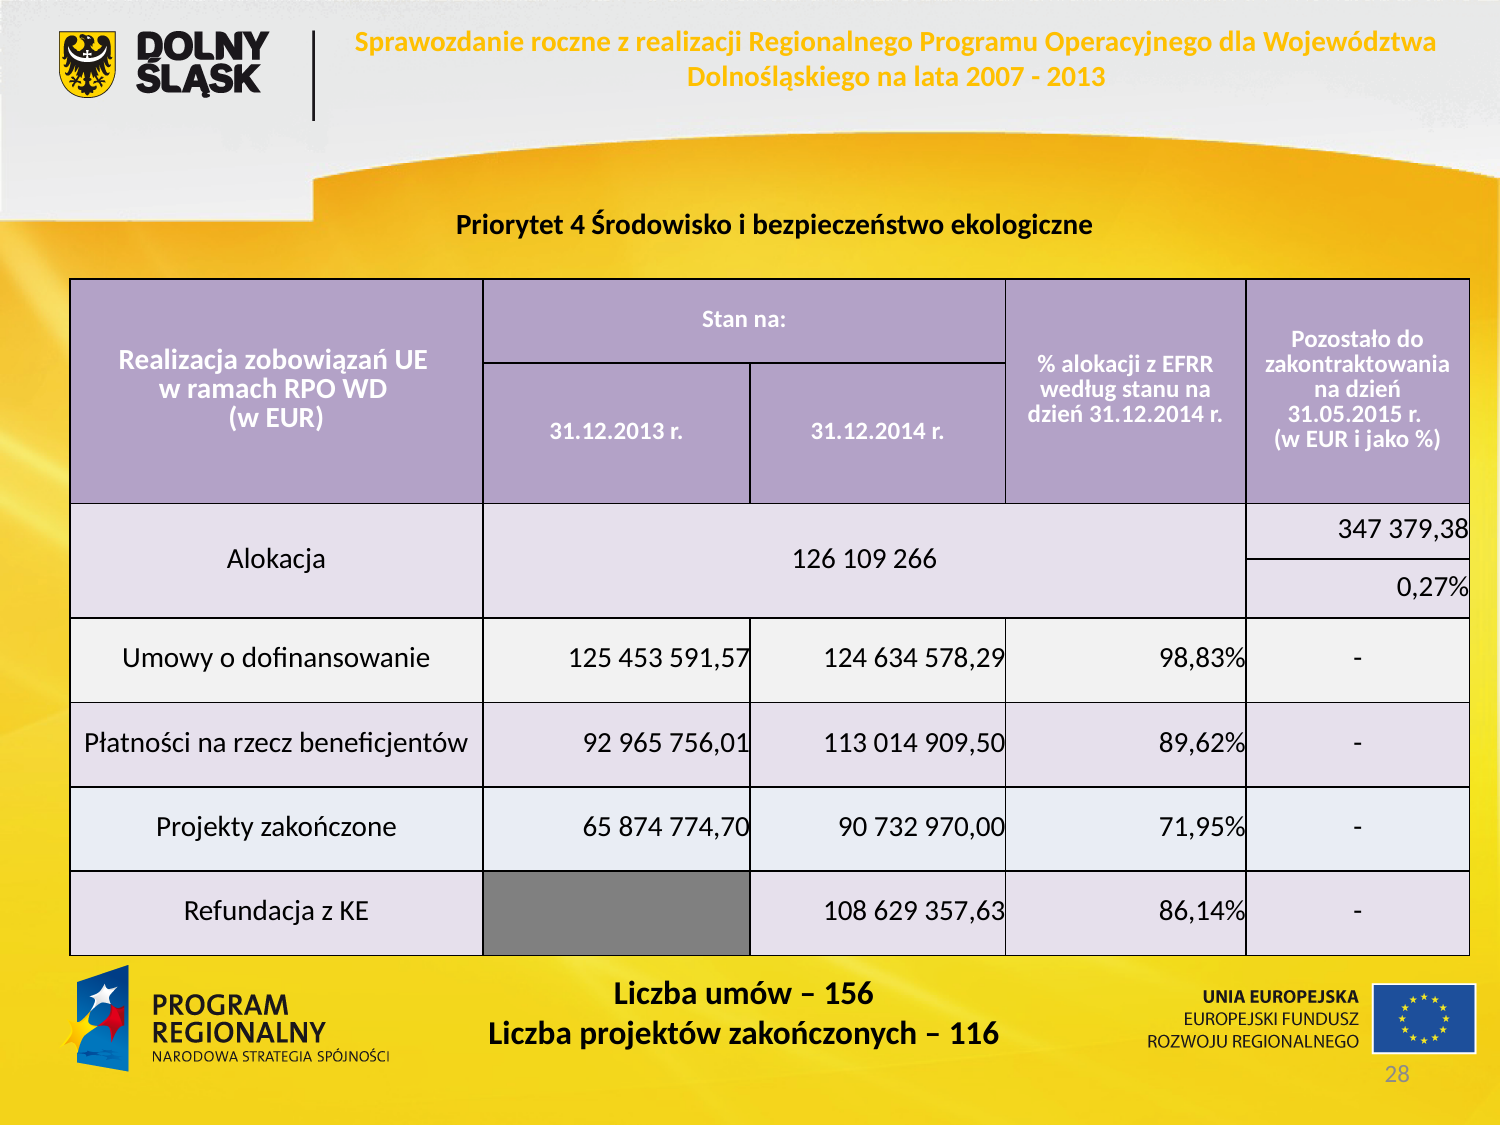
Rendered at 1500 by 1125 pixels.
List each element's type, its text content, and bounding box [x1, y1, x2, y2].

table_cell 90 732 970,00 [751, 788, 1005, 870]
table_header % alokacji z EFRR według stanu na dzień 31.12.2014 r. [1006, 280, 1245, 503]
table_cell 65 874 774,70 [484, 788, 749, 870]
table_cell - [1247, 872, 1469, 955]
text_box Priorytet 4 Środowisko i bezpieczeństwo ekologiczne [71, 197, 1479, 1068]
table_cell - [1247, 619, 1469, 702]
text_box [46, 172, 1454, 1043]
table_header Realizacja zobowiązań UE w ramach RPO WD (w EUR) [71, 280, 482, 503]
table_cell 125 453 591,57 [484, 619, 749, 702]
text_box Sprawozdanie roczne z realizacji Regionalnego Programu Operacyjnego dla Województwa Dolnośląskiego na lata 2007 - 2013 [328, 14, 1465, 114]
table_cell 92 965 756,01 [484, 703, 749, 786]
table_cell Umowy o dofinansowanie [71, 619, 482, 702]
table_cell - [1247, 703, 1469, 786]
table_cell Płatności na rzecz beneficjentów [71, 703, 482, 786]
table_cell 124 634 578,29 [751, 619, 1005, 702]
text_box Liczba umów – 156 Liczba projektów zakończonych – 116 [159, 964, 1329, 1059]
table_cell Refundacja z KE [71, 872, 482, 955]
table_cell 98,83% [1006, 619, 1245, 702]
table_cell 108 629 357,63 [751, 872, 1005, 955]
table_cell 89,62% [1006, 703, 1245, 786]
slide_number 28 [1074, 1042, 1425, 1103]
table_cell - [1247, 788, 1469, 870]
table_cell 113 014 909,50 [751, 703, 1005, 786]
table_cell 31.12.2014 r. [751, 364, 1005, 503]
table_cell Projekty zakończone [71, 788, 482, 870]
table_cell Alokacja [71, 504, 482, 617]
table_cell 86,14% [1006, 872, 1245, 955]
table_header Stan na: [484, 280, 1005, 362]
table_cell 31.12.2013 r. [484, 364, 749, 503]
table_cell 126 109 266 [484, 504, 1245, 617]
table_header Pozostało do zakontraktowania na dzień 31.05.2015 r. (w EUR i jako %) [1247, 280, 1469, 503]
table_cell 71,95% [1006, 788, 1245, 870]
table_cell [484, 872, 749, 955]
picture [0, 0, 1500, 1125]
table_cell 347 379,38 [1247, 504, 1469, 558]
table_cell 0,27% [1247, 560, 1469, 617]
